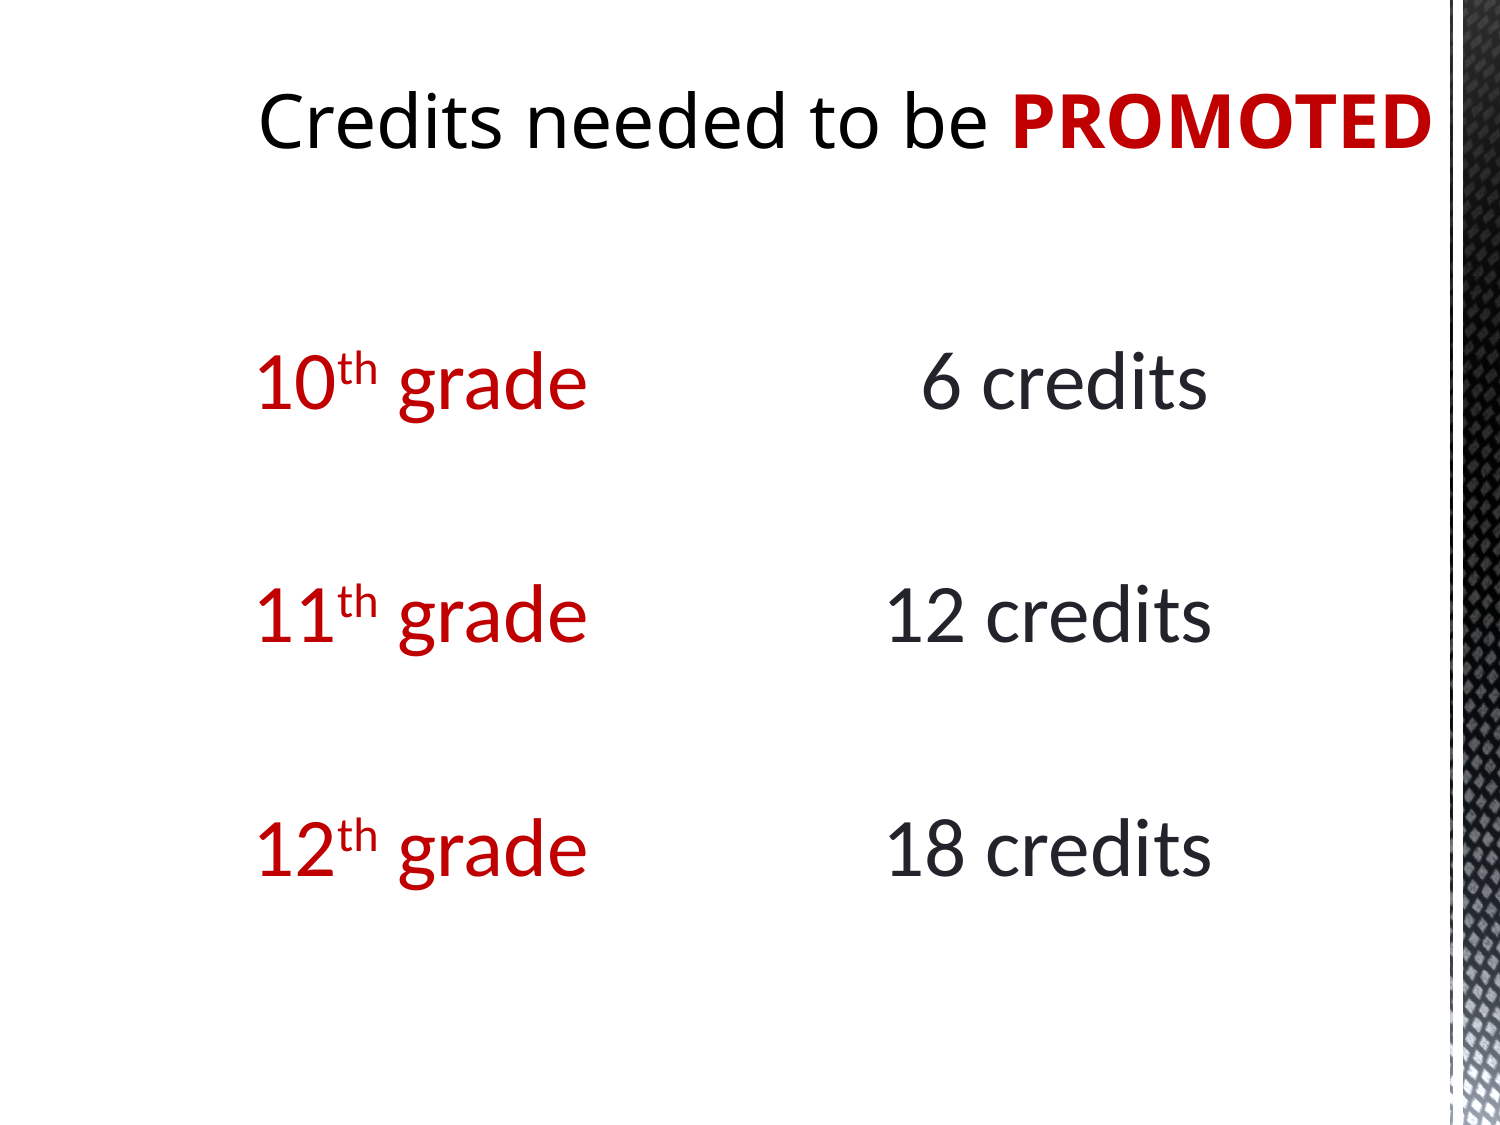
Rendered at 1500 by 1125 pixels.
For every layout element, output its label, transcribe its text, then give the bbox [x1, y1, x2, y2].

list 10th grade 6 credits 11th grade 12 credits 12th grade 18 credits [237, 262, 1338, 1000]
title Credits needed to be PROMOTED [24, 24, 1450, 213]
picture [1447, 0, 1500, 1125]
